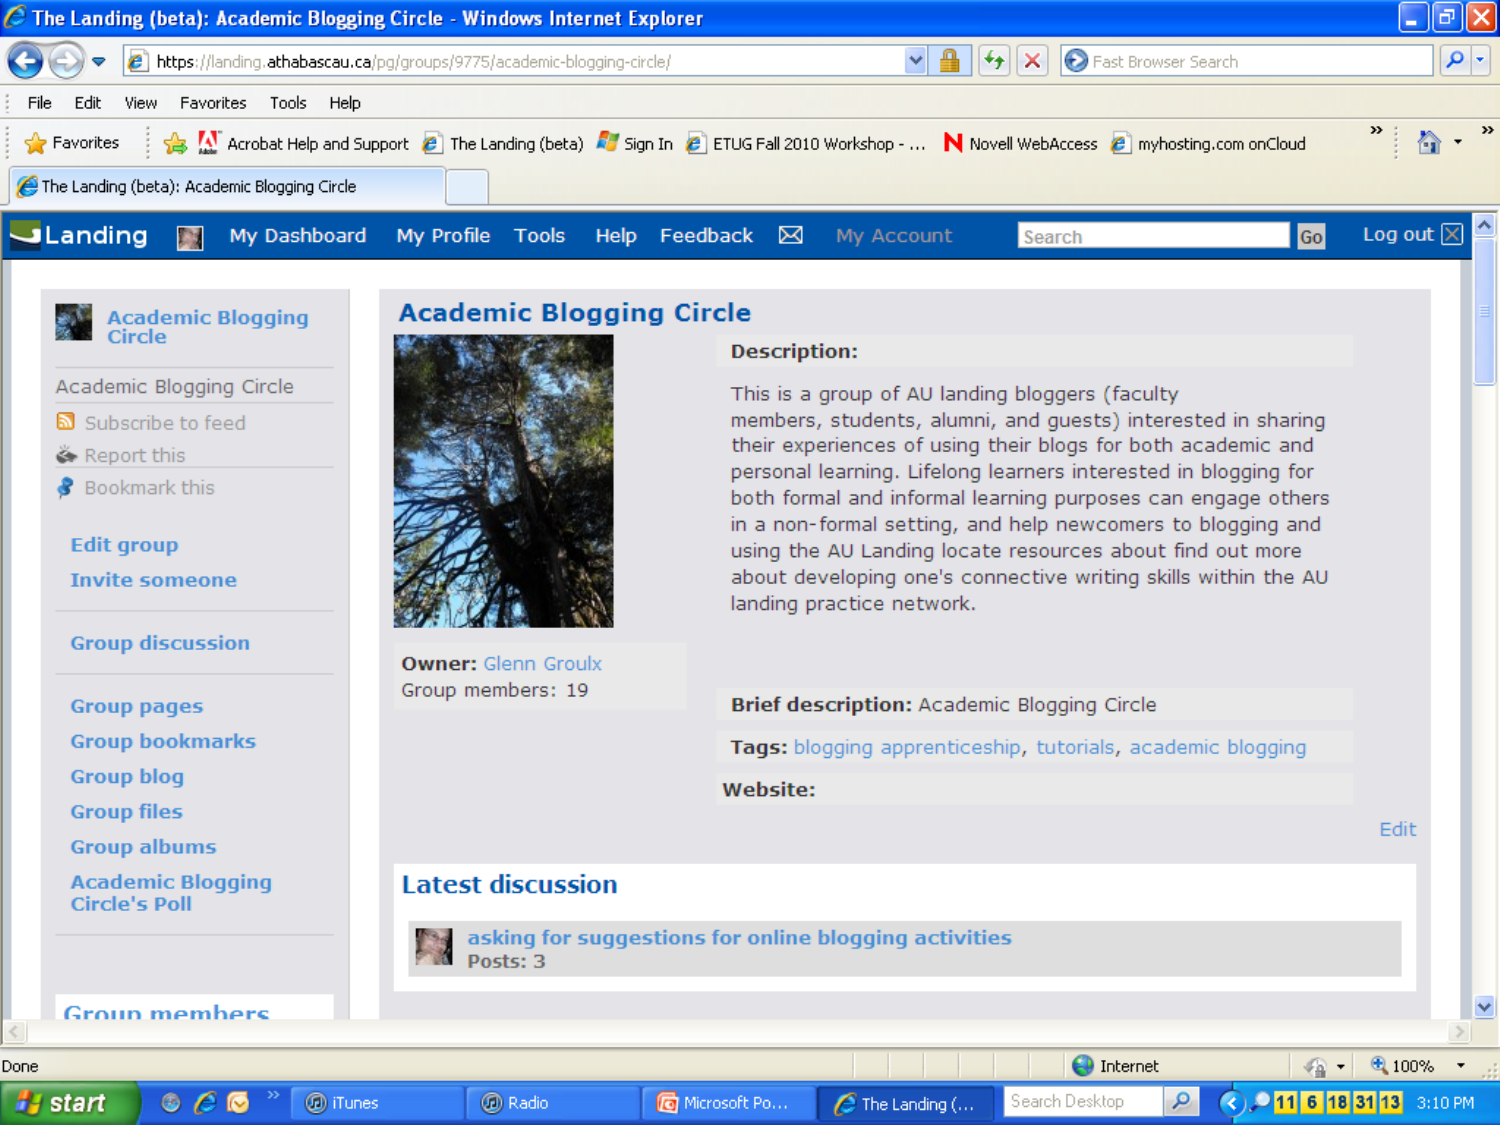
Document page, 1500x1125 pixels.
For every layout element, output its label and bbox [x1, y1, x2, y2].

list [0, 0, 1500, 1125]
